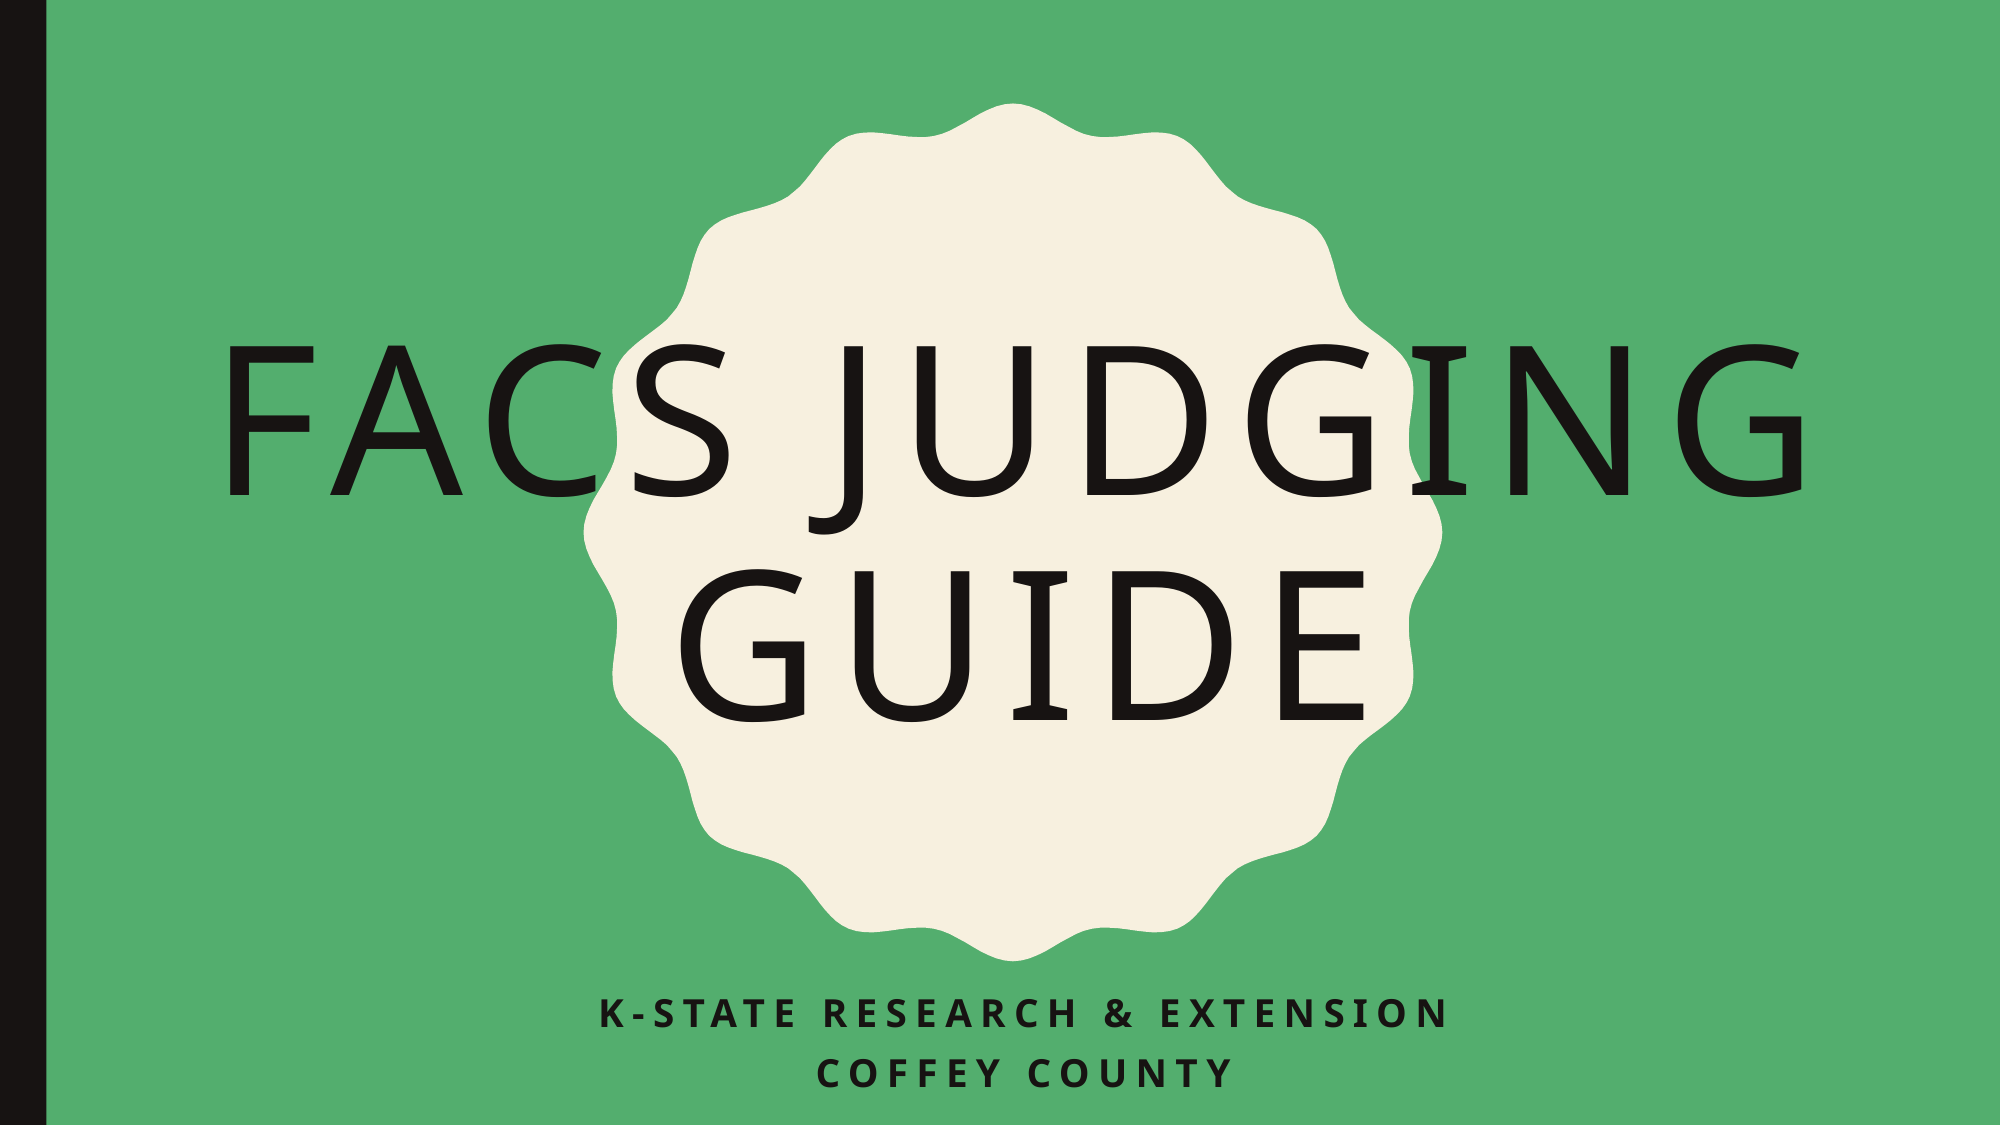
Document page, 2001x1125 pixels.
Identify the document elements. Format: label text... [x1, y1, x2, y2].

subtitle K-State Research & extension Coffey county [363, 980, 1684, 1103]
title Facs judging guide [176, 180, 1870, 902]
